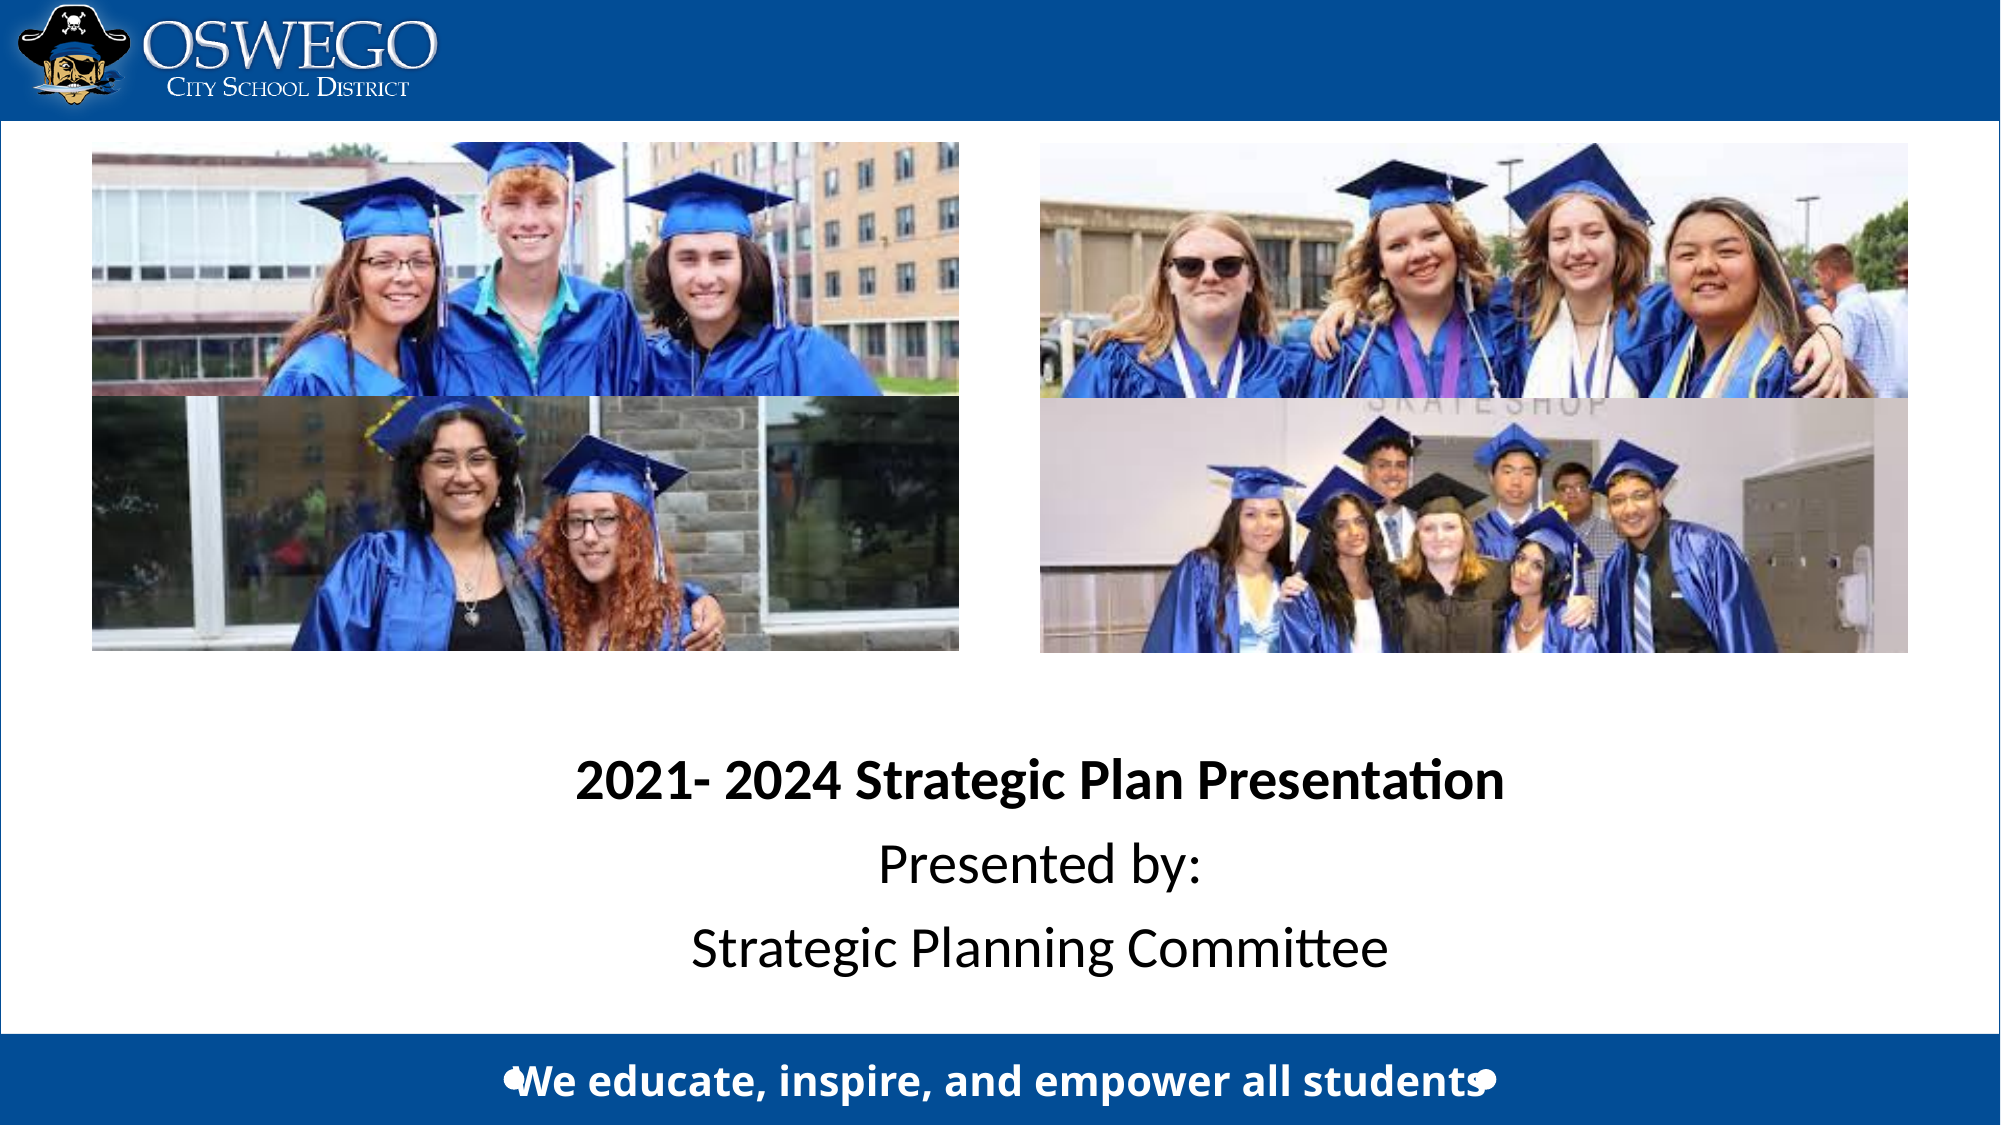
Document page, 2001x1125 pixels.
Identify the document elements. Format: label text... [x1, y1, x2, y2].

picture [0, 0, 442, 122]
text_box 2021- 2024 Strategic Plan Presentation Presented by: Strategic Planning Committee [178, 741, 1904, 1008]
picture [1040, 143, 1908, 653]
picture [92, 142, 959, 651]
